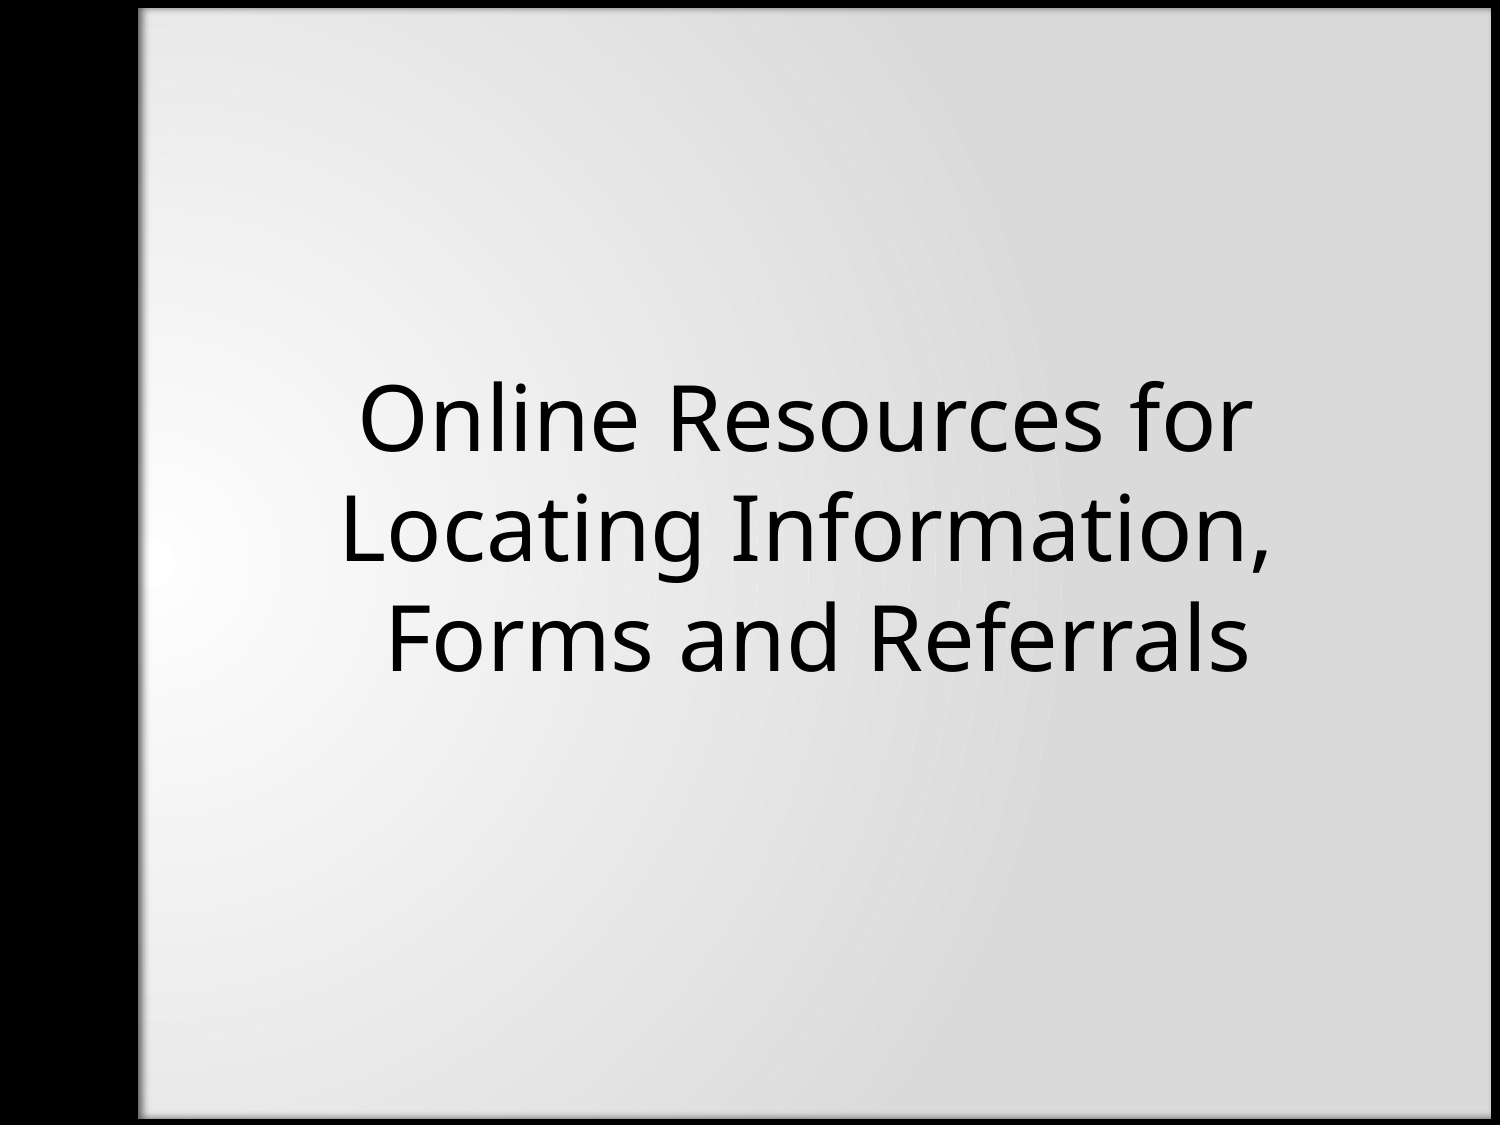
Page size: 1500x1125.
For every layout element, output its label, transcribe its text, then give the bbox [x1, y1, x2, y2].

text_box Online Resources for Locating Information, Forms and Referrals [136, 352, 1500, 808]
